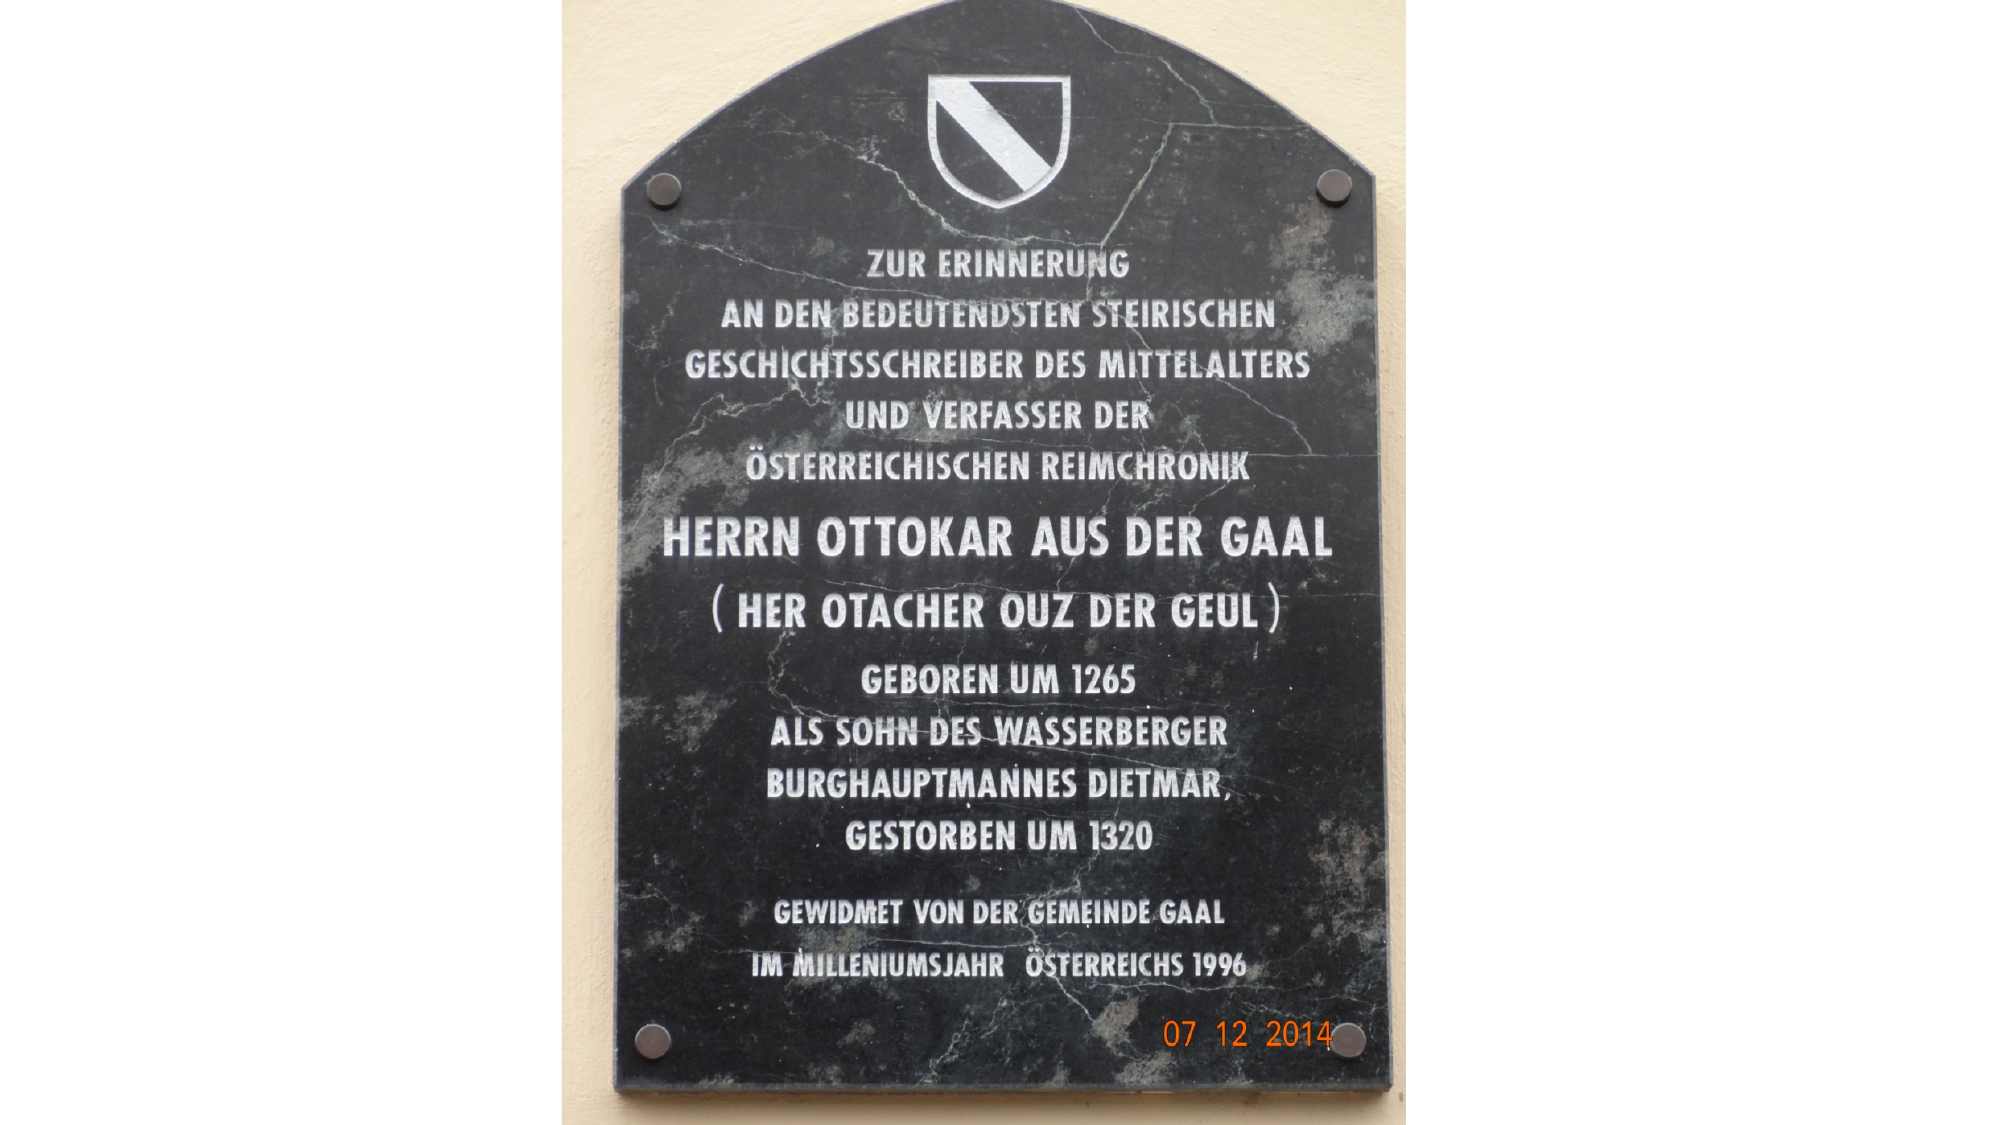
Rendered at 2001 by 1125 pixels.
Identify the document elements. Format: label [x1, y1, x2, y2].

picture [420, 1, 1546, 1124]
